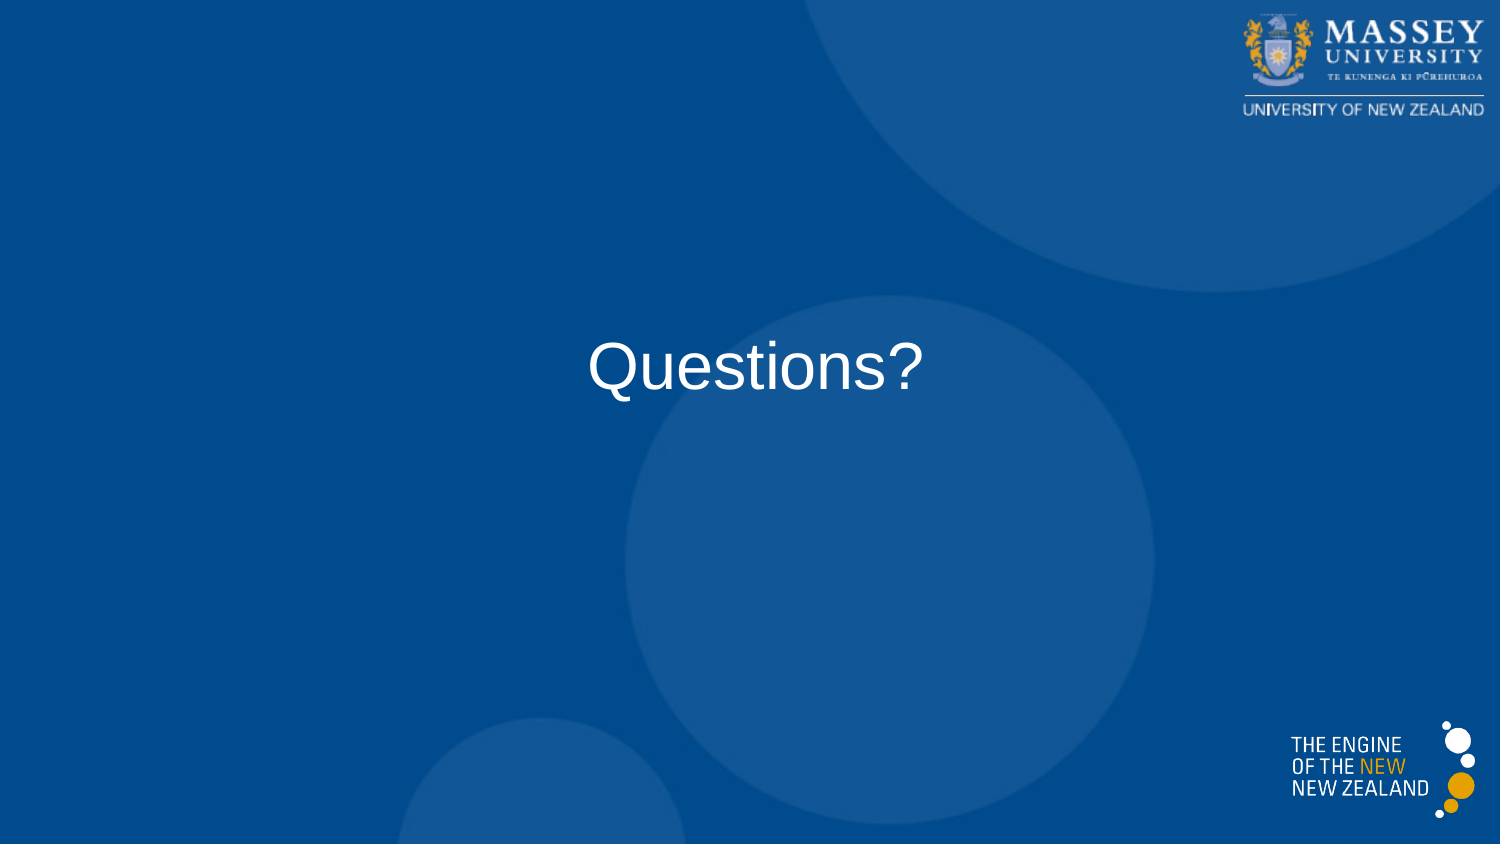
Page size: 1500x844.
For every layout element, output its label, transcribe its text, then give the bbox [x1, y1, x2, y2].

picture [0, 0, 1500, 844]
list Questions? [525, 315, 987, 434]
